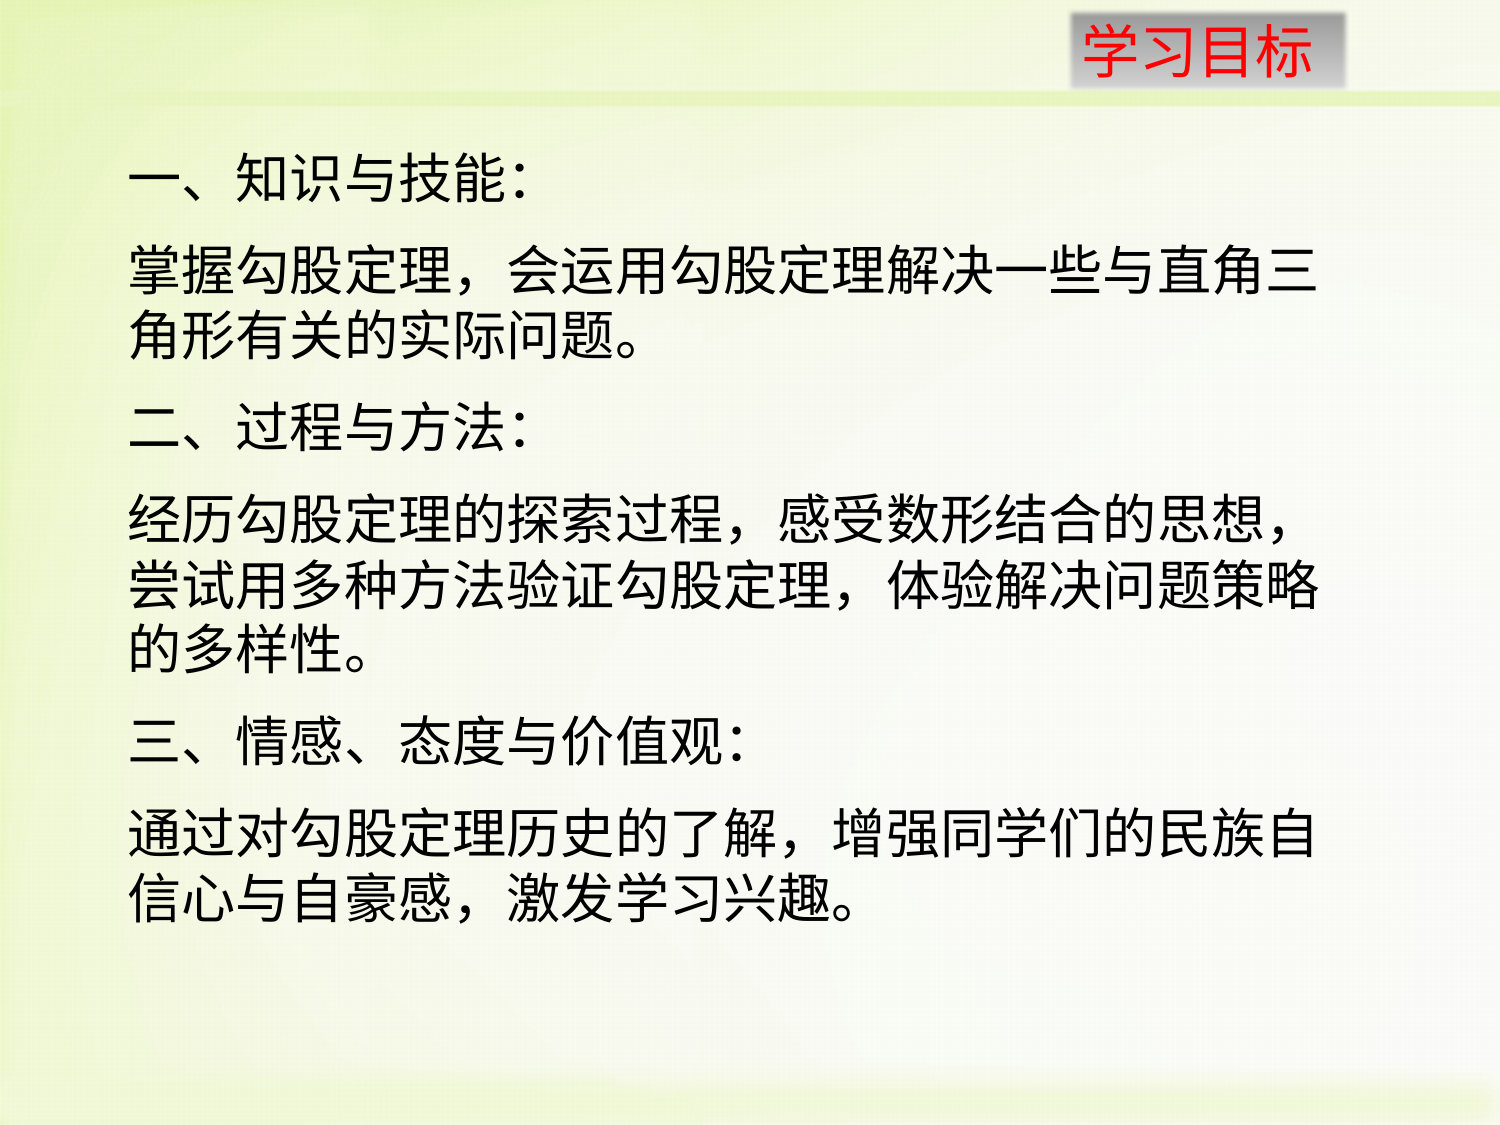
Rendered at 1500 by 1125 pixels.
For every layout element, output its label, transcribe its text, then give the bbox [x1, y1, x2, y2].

text_box 一、知识与技能： 掌握勾股定理，会运用勾股定理解决一些与直角三角形有关的实际问题。 二、过程与方法： 经历勾股定理的探索过程，感受数形结合的思想，尝试用多种方法验证勾股定理，体验解决问题策略的多样性。 三、情感、态度与价值观： 通过对勾股定理历史的了解，增强同学们的民族自信心与自豪感，激发学习兴趣。 [112, 137, 1341, 938]
picture [0, 0, 1500, 1125]
